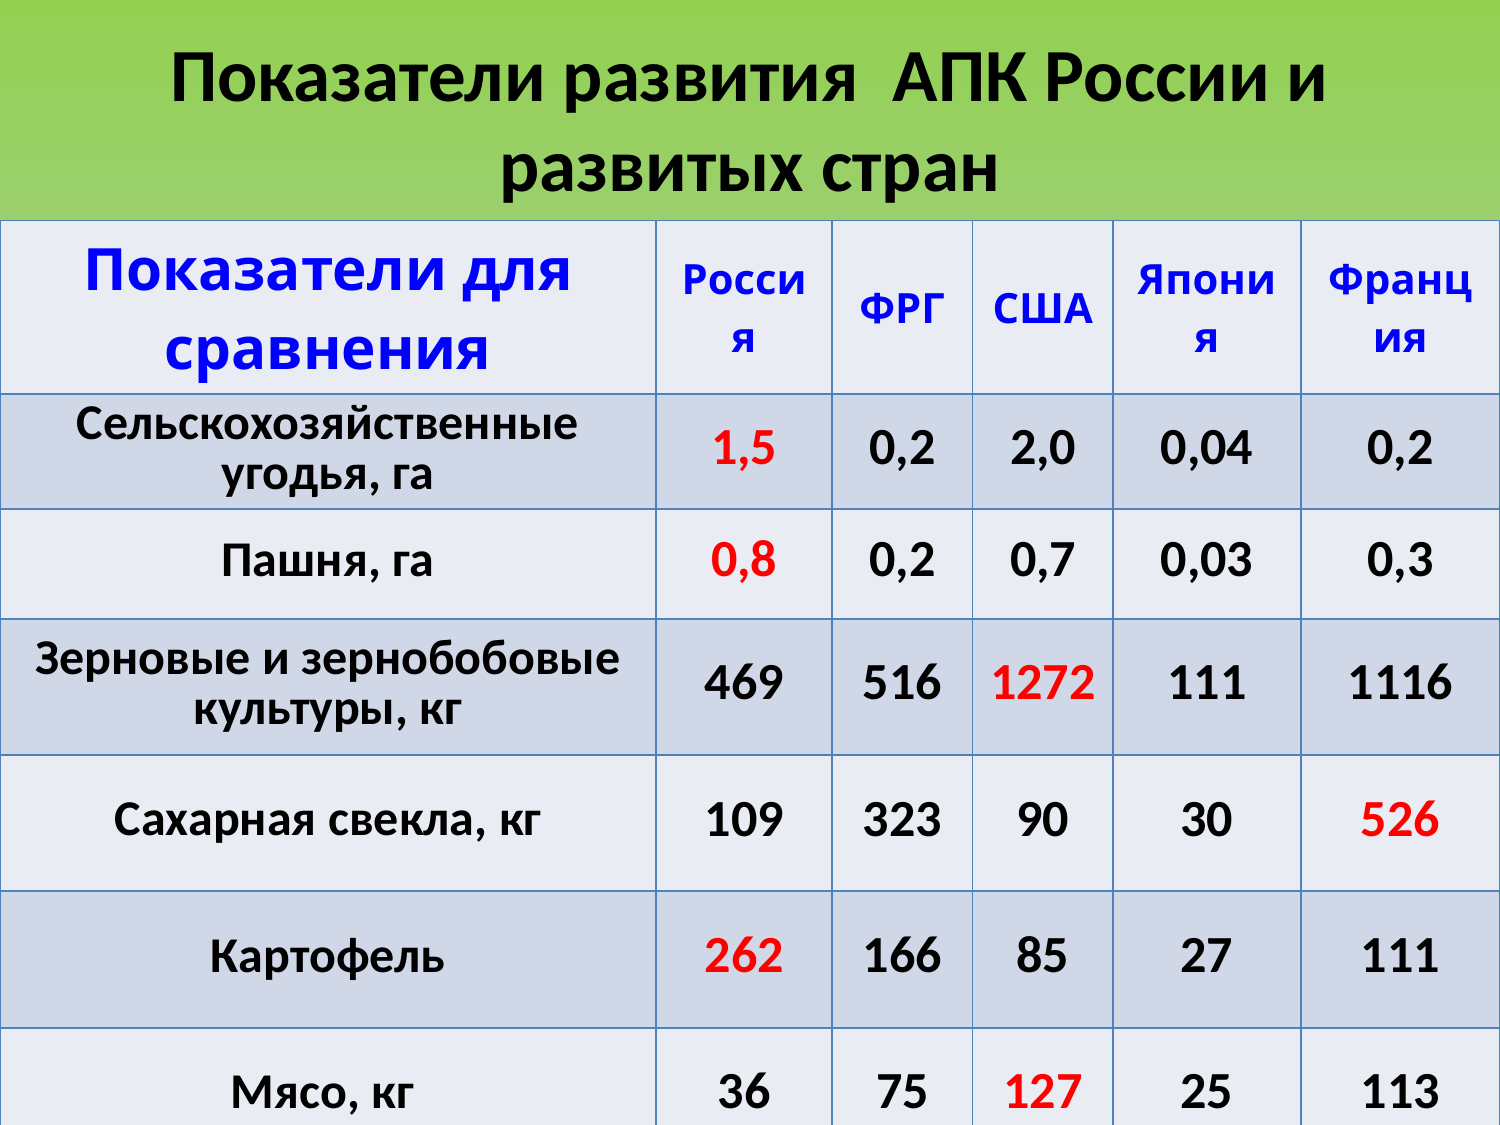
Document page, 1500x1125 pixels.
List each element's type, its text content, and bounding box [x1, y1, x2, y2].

table_cell 262 [657, 892, 831, 1027]
table_cell 526 [1302, 756, 1499, 890]
table_cell 166 [833, 892, 972, 1027]
table_cell Зерновые и зернобобовые культуры, кг [1, 620, 655, 754]
table_cell 109 [657, 756, 831, 890]
table_cell 0,2 [833, 510, 972, 618]
table_cell 111 [1114, 620, 1300, 754]
table_cell 127 [973, 1029, 1112, 1125]
table_cell 36 [657, 1029, 831, 1125]
table_cell Сельскохозяйственные угодья, га [1, 395, 655, 508]
table_cell 0,2 [833, 395, 972, 508]
table_cell 111 [1302, 892, 1499, 1027]
table_cell 90 [973, 756, 1112, 890]
table_cell 0,03 [1114, 510, 1300, 618]
table_cell 1116 [1302, 620, 1499, 754]
table_cell Пашня, га [1, 510, 655, 618]
table_cell Мясо, кг [1, 1029, 655, 1125]
table_header Россия [657, 221, 831, 393]
table_cell 323 [833, 756, 972, 890]
table_header США [973, 221, 1112, 393]
table_cell Картофель [1, 892, 655, 1027]
table_cell 27 [1114, 892, 1300, 1027]
title Показатели развития АПК России и развитых стран [75, 45, 1425, 188]
table_header Франция [1302, 221, 1499, 393]
table_header Показатели для сравнения [1, 221, 655, 393]
table_cell 516 [833, 620, 972, 754]
table_cell 85 [973, 892, 1112, 1027]
table_cell 113 [1302, 1029, 1499, 1125]
table_cell 1272 [973, 620, 1112, 754]
table_header ФРГ [833, 221, 972, 393]
table_header Япония [1114, 221, 1300, 393]
table_cell Сахарная свекла, кг [1, 756, 655, 890]
table_cell 0,3 [1302, 510, 1499, 618]
table_cell 75 [833, 1029, 972, 1125]
table_cell 0,8 [657, 510, 831, 618]
table_cell 25 [1114, 1029, 1300, 1125]
table_cell 0,2 [1302, 395, 1499, 508]
table_cell 0,7 [973, 510, 1112, 618]
table_cell 469 [657, 620, 831, 754]
table_cell 1,5 [657, 395, 831, 508]
table_cell 0,04 [1114, 395, 1300, 508]
table_cell 2,0 [973, 395, 1112, 508]
table_cell 30 [1114, 756, 1300, 890]
